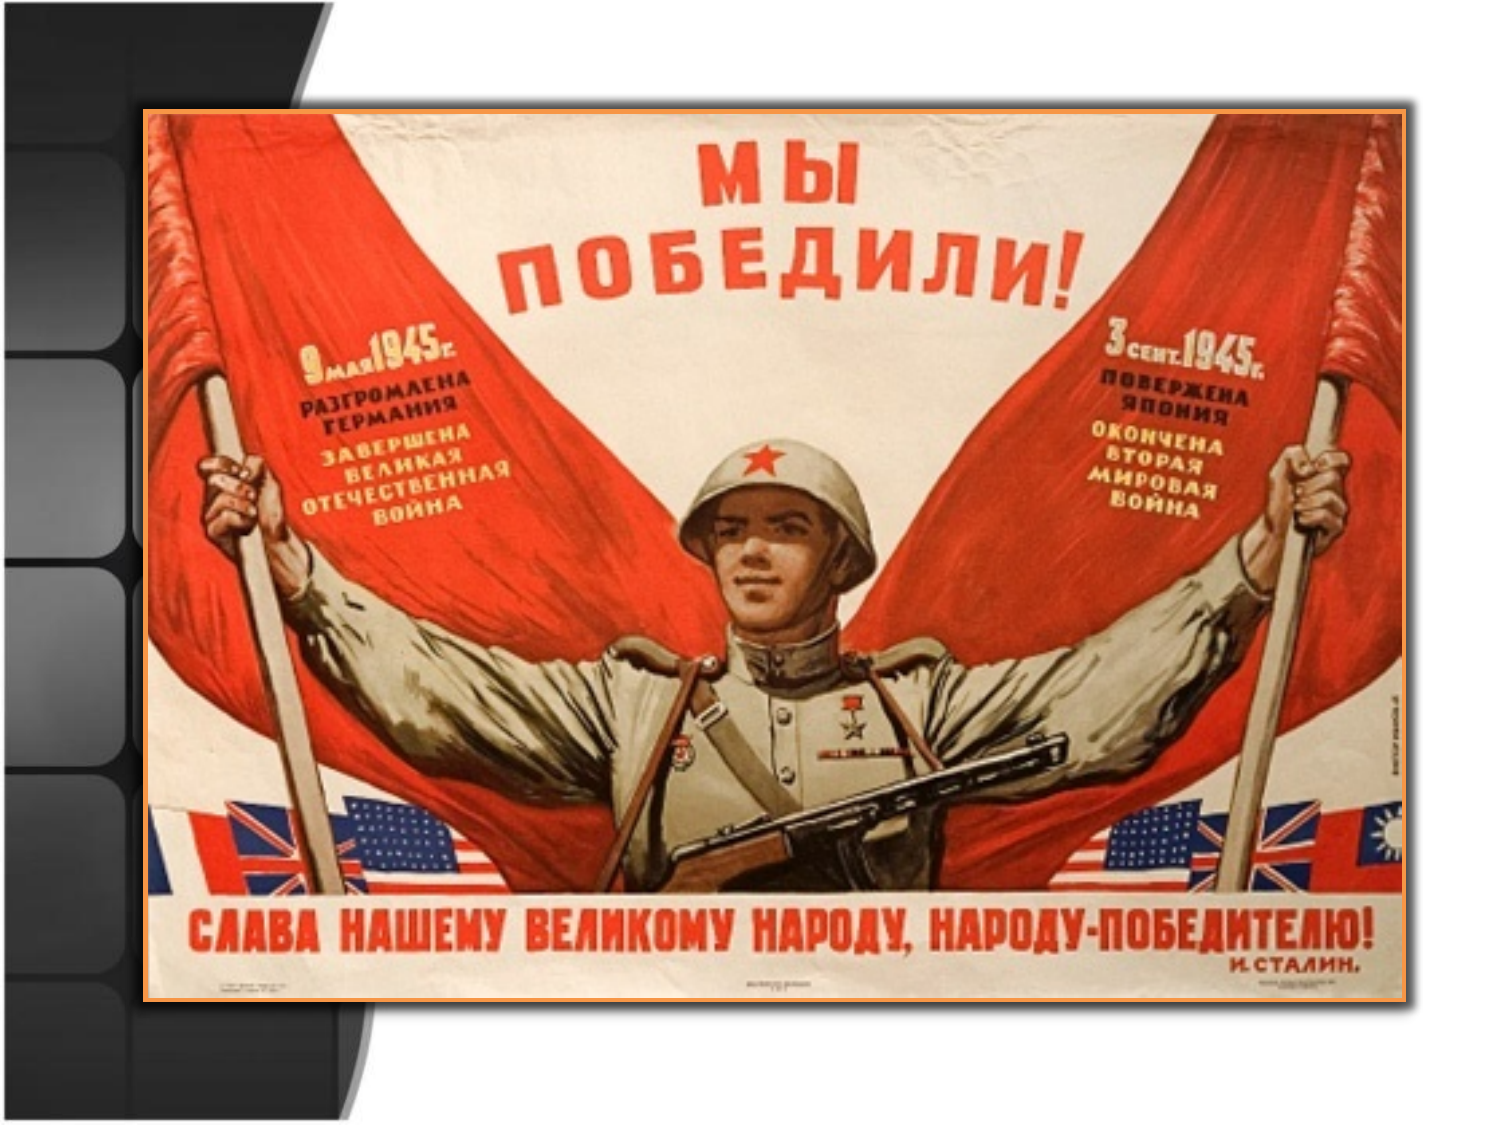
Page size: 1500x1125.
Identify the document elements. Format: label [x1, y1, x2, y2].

picture [0, 0, 1500, 1125]
list [147, 113, 1403, 999]
